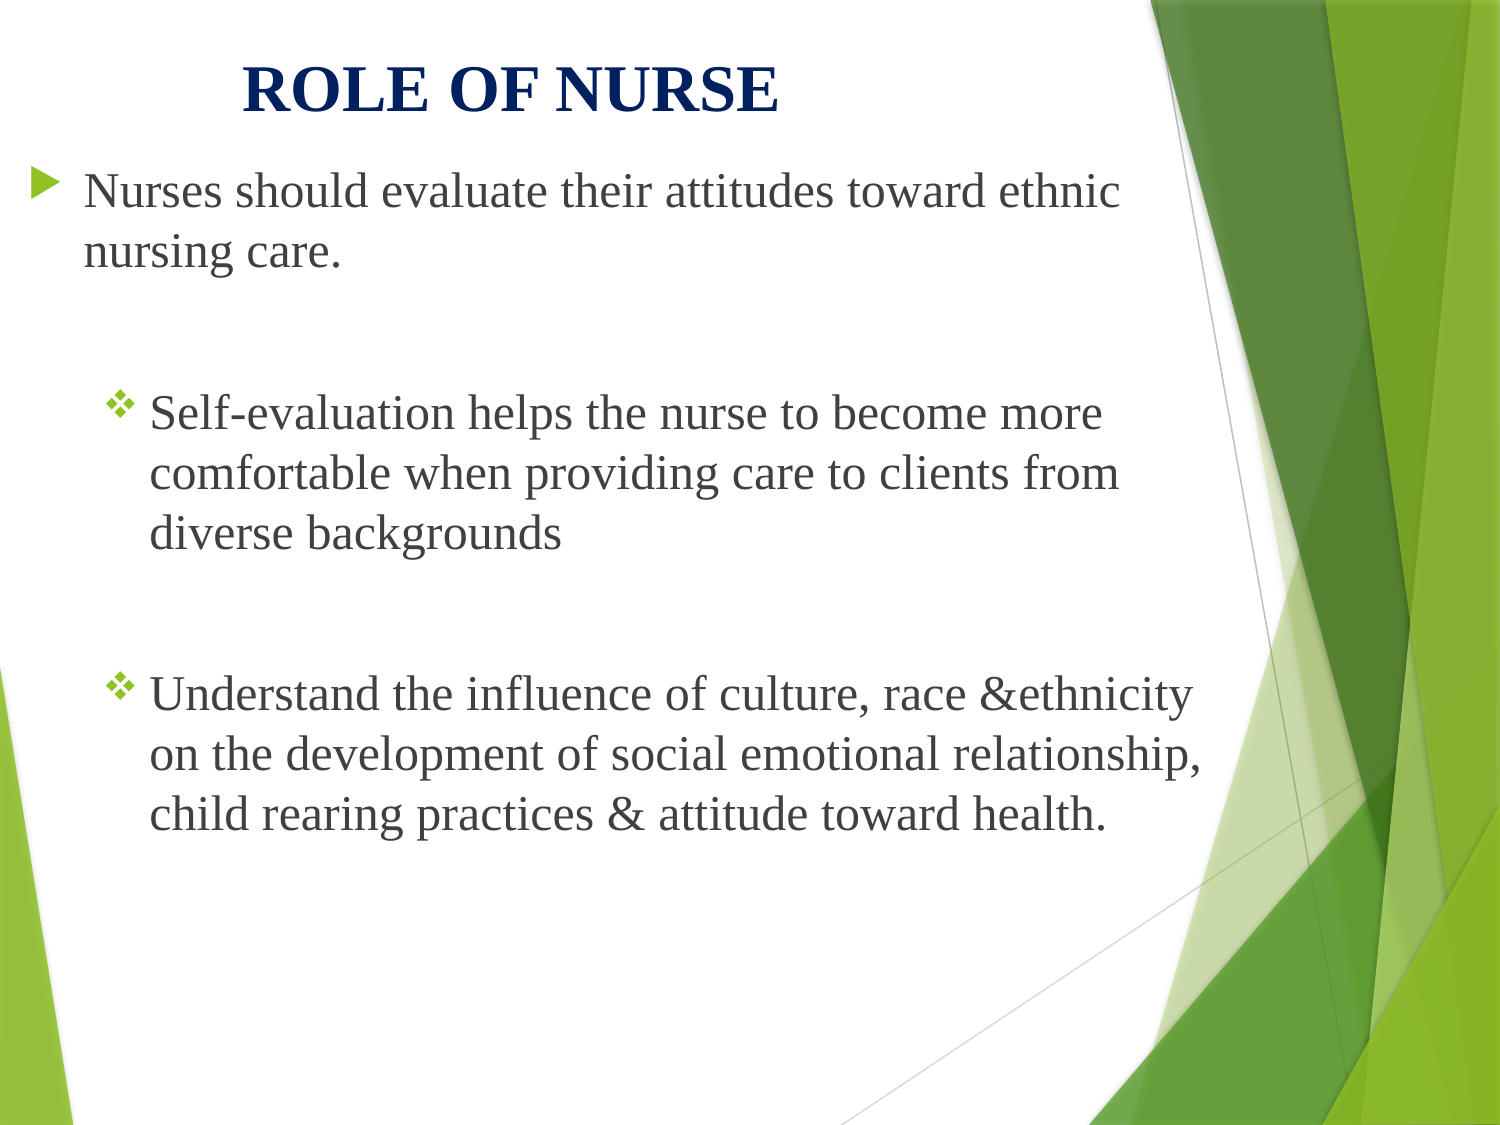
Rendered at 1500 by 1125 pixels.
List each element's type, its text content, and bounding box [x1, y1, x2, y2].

list Nurses should evaluate their attitudes toward ethnic nursing care. Self-evaluation helps the nurse to become more comfortable when providing care to clients from diverse backgrounds Understand the influence of culture, race &ethnicity on the development of social emotional relationship, child rearing practices & attitude toward health. [12, 149, 1263, 1050]
text_box ROLE OF NURSE [227, 37, 797, 133]
